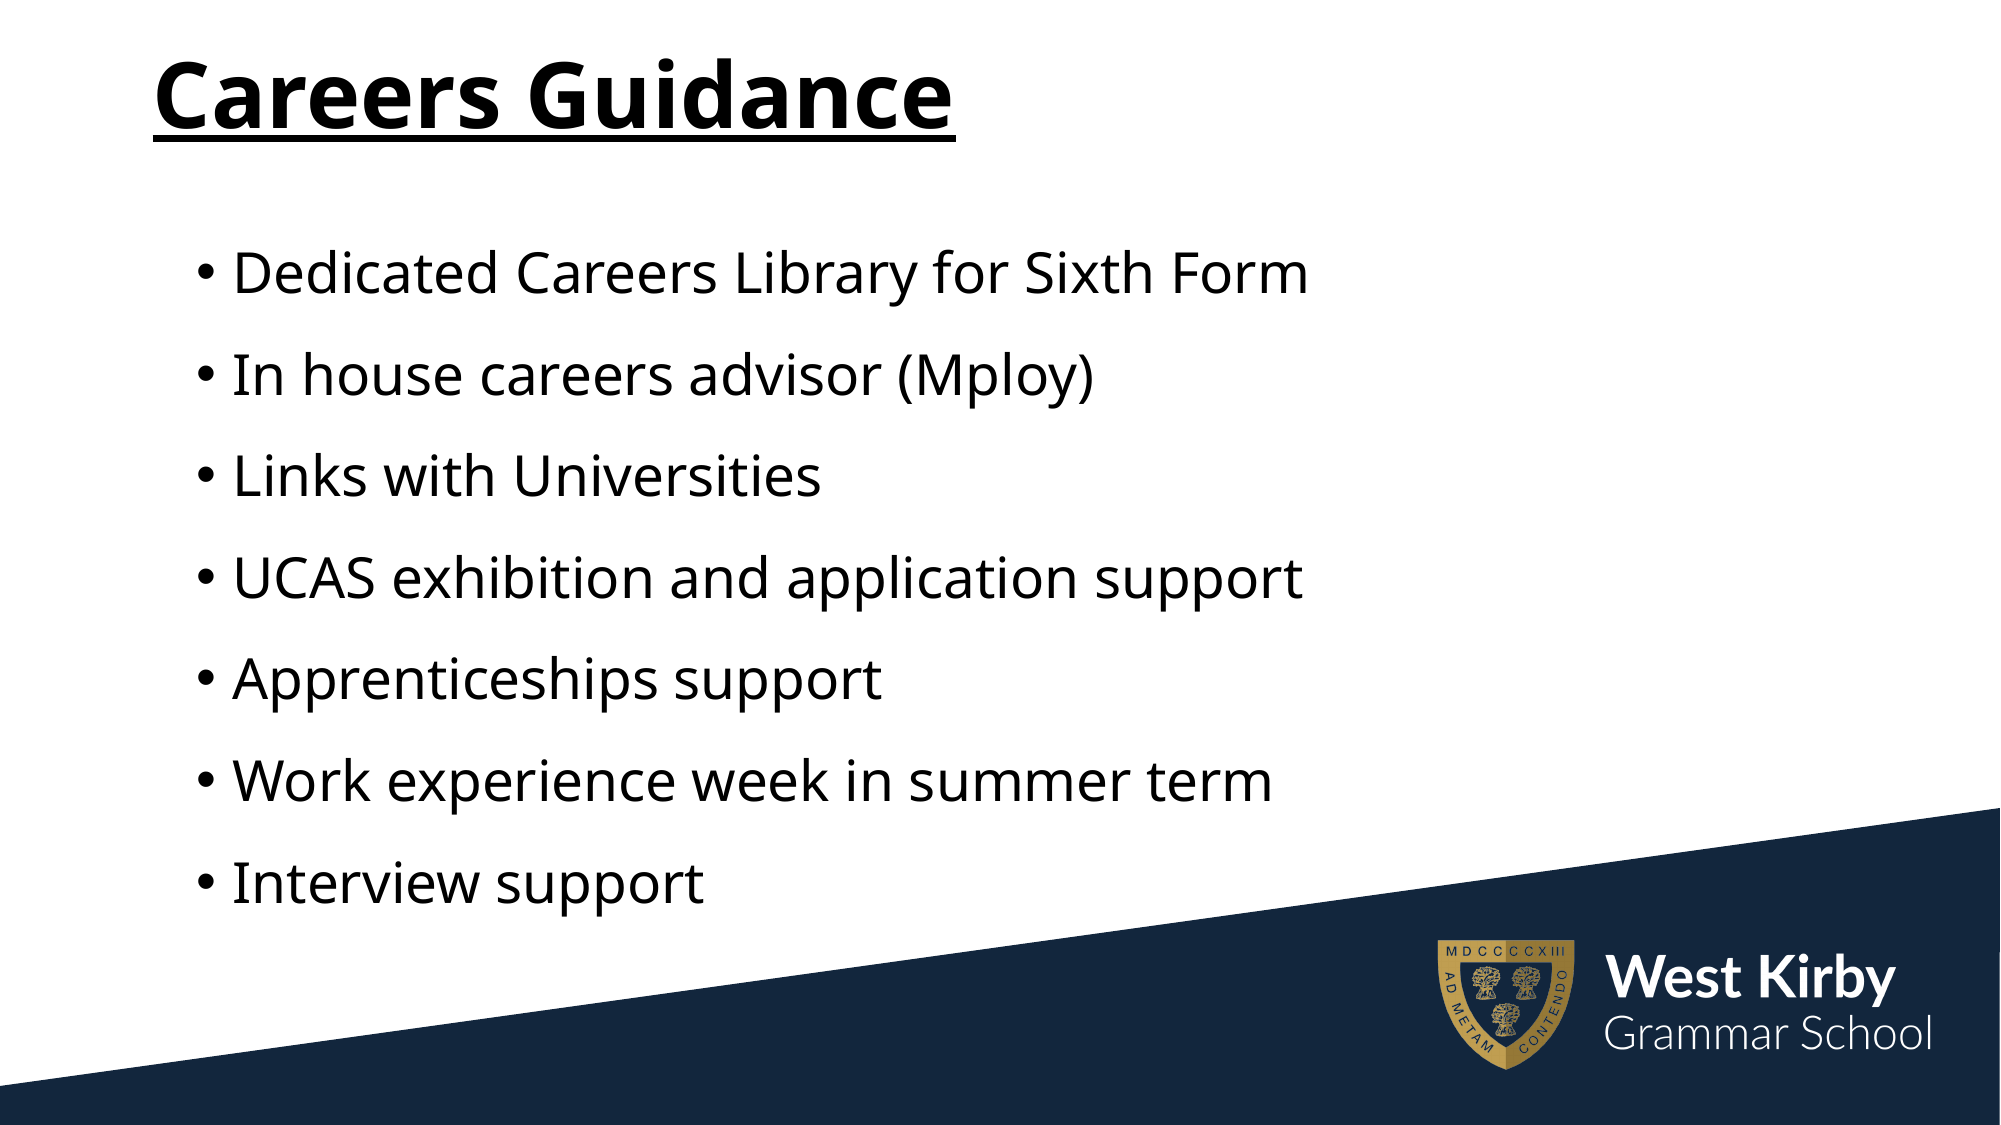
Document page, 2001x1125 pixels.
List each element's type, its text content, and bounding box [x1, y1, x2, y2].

picture [1412, 914, 1956, 1096]
title Careers Guidance [137, 34, 1804, 163]
list Dedicated Careers Library for Sixth Form In house careers advisor (Mploy) Links with Universities UCAS exhibition and application support Apprenticeships support Work experience week in summer term Interview support [181, 195, 1499, 930]
